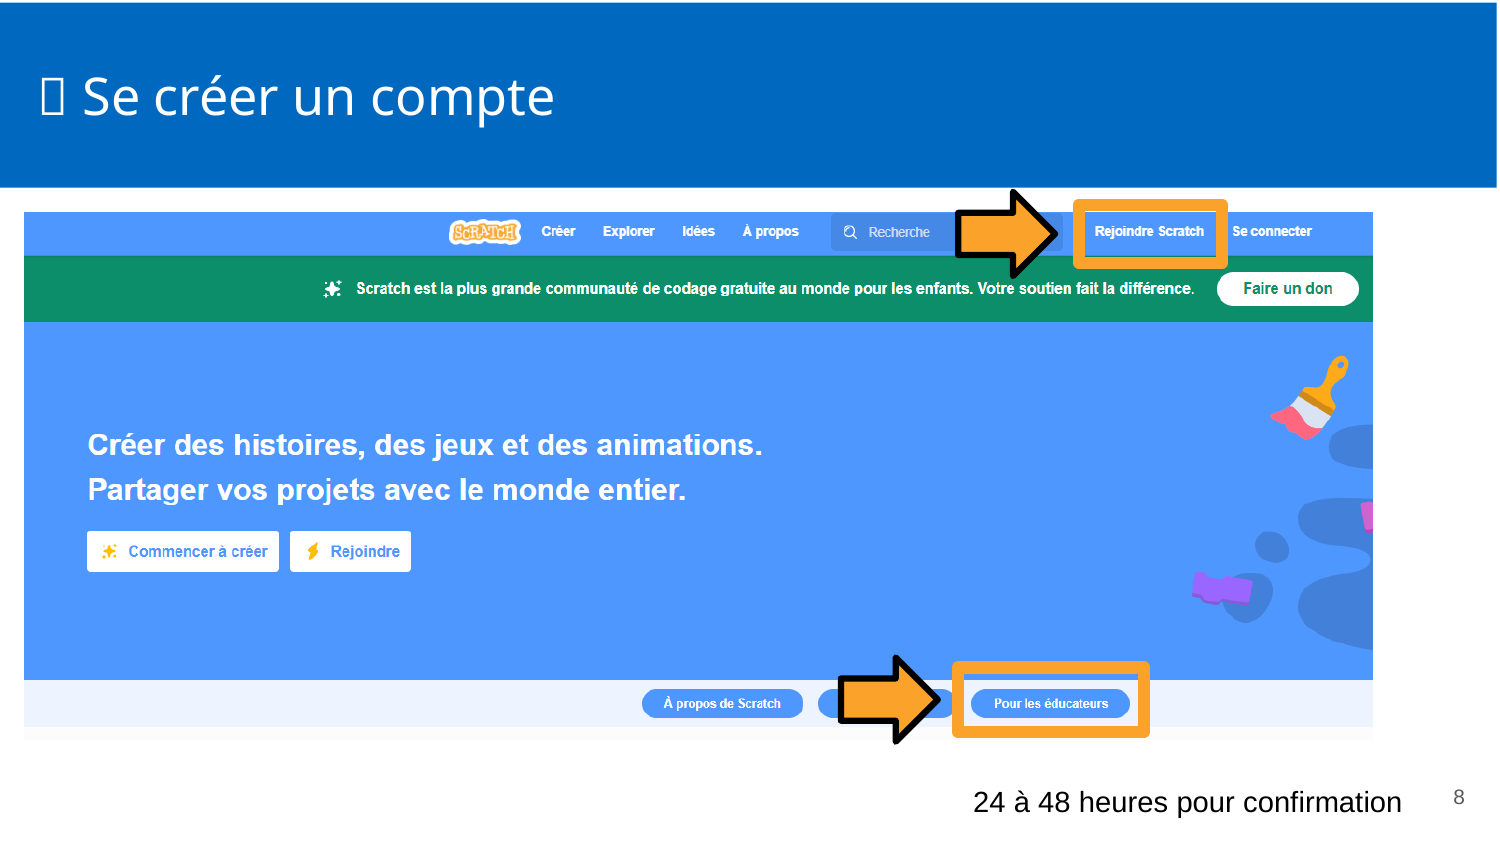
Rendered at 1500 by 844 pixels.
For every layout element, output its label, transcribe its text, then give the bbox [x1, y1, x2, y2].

slide_number 8 [1389, 764, 1480, 830]
text_box 24 à 48 heures pour confirmation [958, 768, 1462, 834]
text_box [1079, 204, 1222, 210]
picture [24, 212, 1373, 741]
title 📑 Se créer un compte [22, 23, 1000, 167]
text_box [0, 2, 1497, 188]
text_box [1012, 191, 1032, 210]
